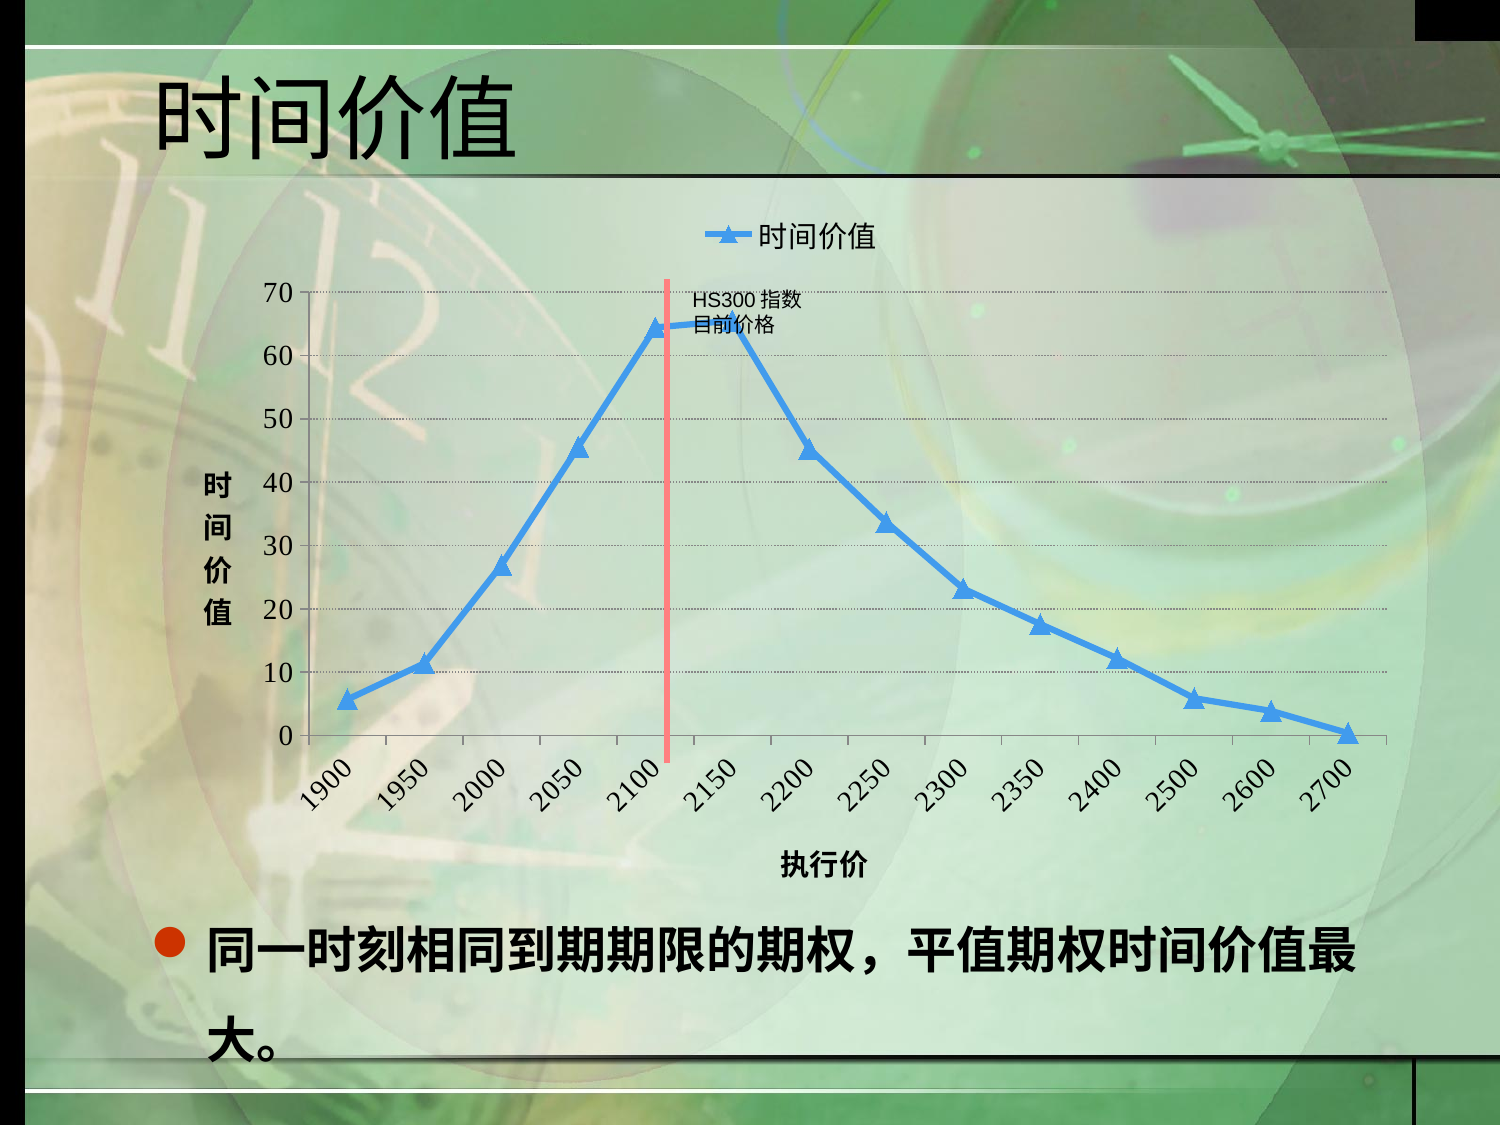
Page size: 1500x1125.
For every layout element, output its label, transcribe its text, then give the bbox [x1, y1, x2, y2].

picture [0, 0, 1500, 1125]
chart [170, 196, 1412, 918]
title 时间价值 [137, 44, 1488, 188]
text_box 同一时刻相同到期期限的期权，平值期权时间价值最大。 [135, 881, 1411, 1012]
